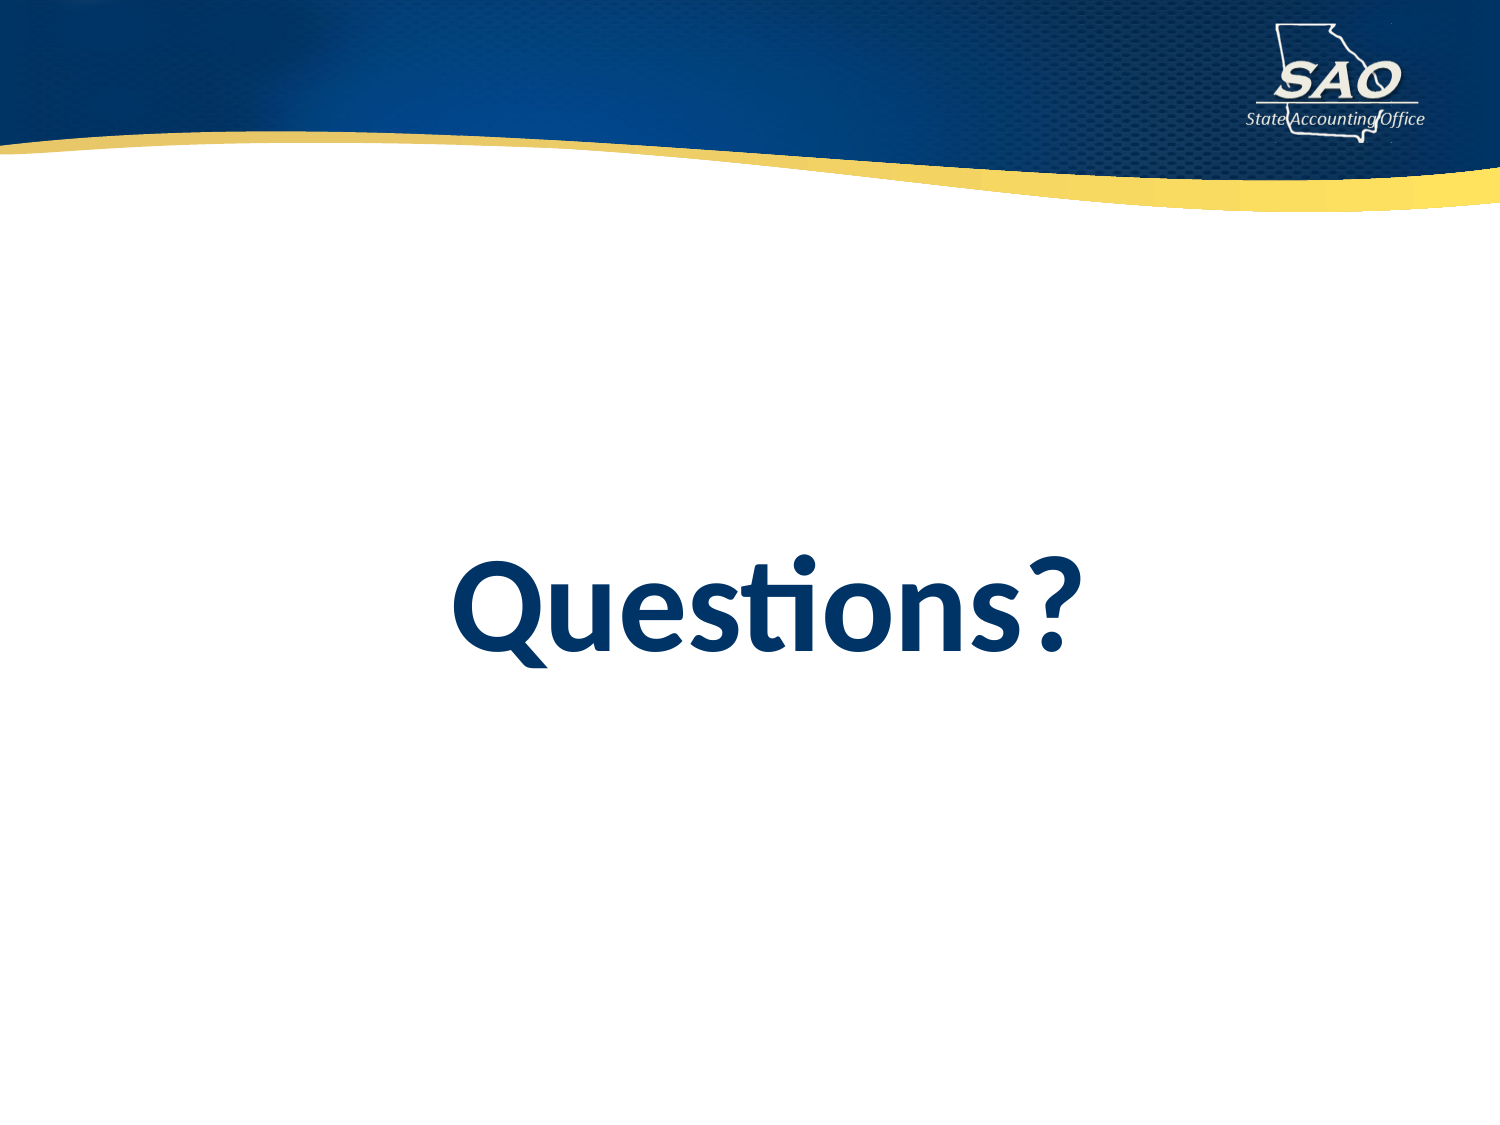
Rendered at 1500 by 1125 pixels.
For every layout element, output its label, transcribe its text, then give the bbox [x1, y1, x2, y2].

list Questions? [112, 212, 1425, 1075]
title [112, 12, 1163, 150]
picture [0, 0, 1500, 180]
